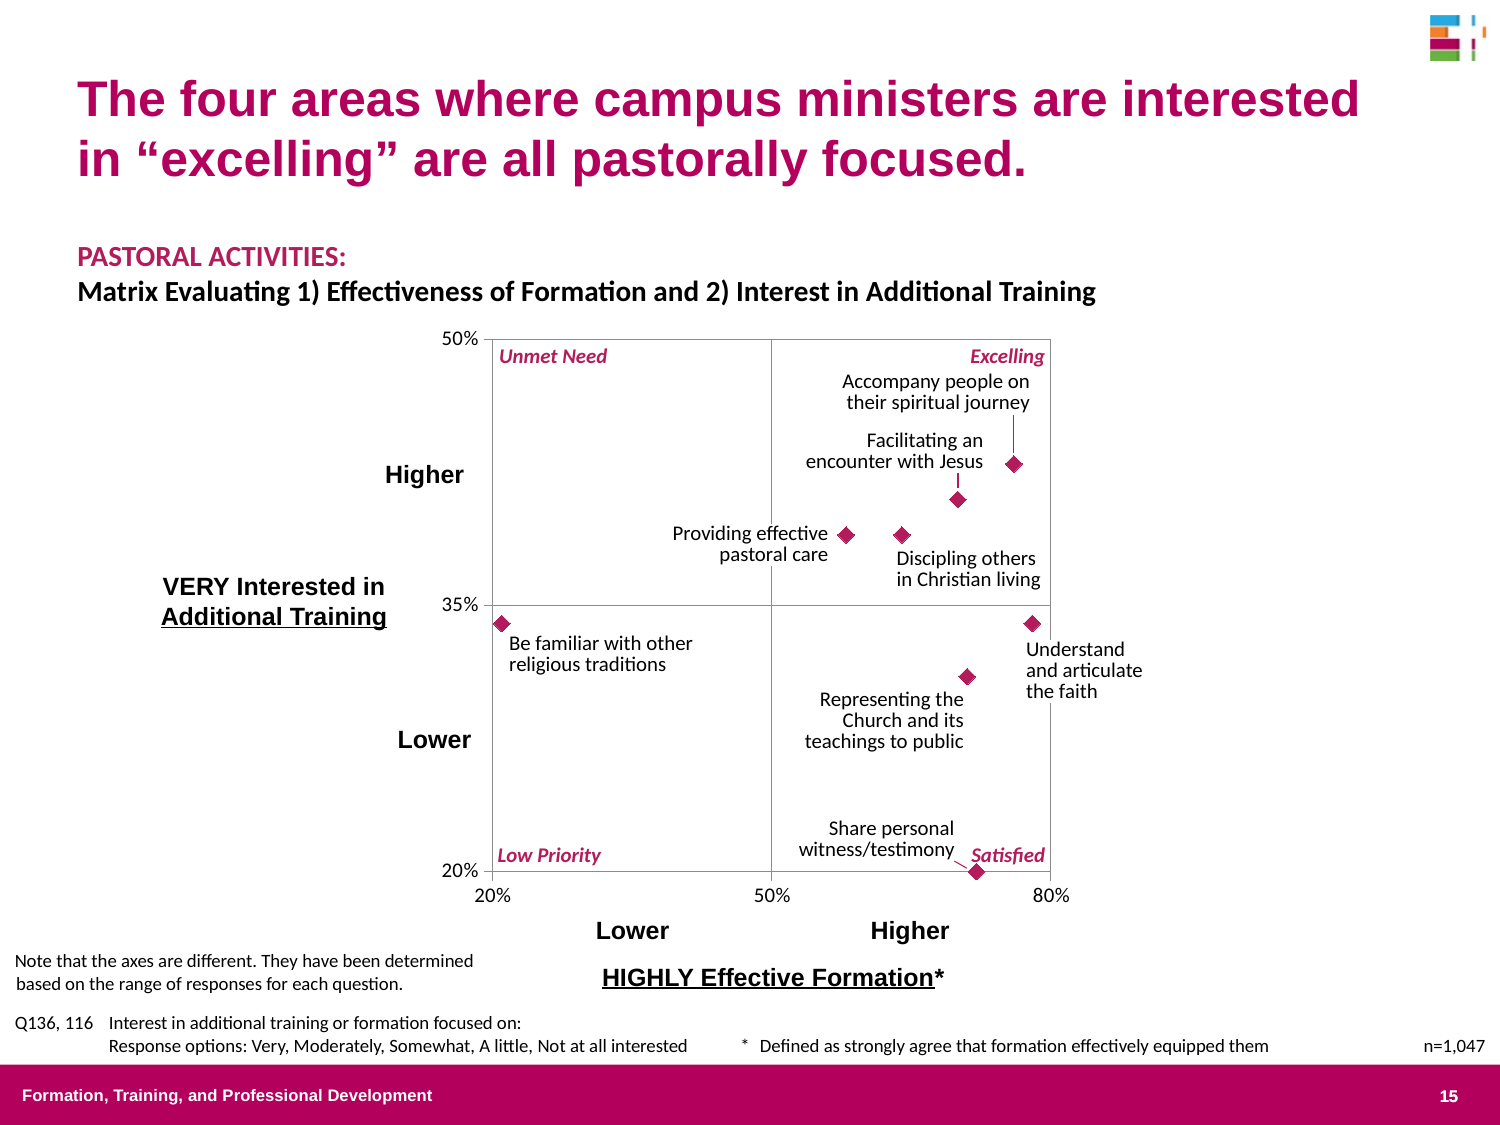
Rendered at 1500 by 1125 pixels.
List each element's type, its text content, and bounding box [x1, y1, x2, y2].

text_box Lower [366, 716, 412, 762]
picture [1430, 15, 1489, 61]
text_box The four areas where campus ministers are interested in “excelling” are all pastorally focused. [62, 16, 1389, 194]
text_box Pastoral Activities: Matrix Evaluating 1) Effectiveness of Formation and 2) Interest in Additional Training [62, 229, 1355, 315]
text_box * Defined as strongly agree that formation effectively equipped them [725, 1026, 1317, 1064]
text_box VERY Interested in Additional Training [145, 562, 403, 638]
text_box HIGHLY Effective Formation* [529, 953, 1017, 999]
text_box Note that the axes are different. They have been determined based on the range of responses for each question. [0, 941, 499, 1002]
chart [412, 311, 1090, 930]
text_box Understand and articulate the faith [1090, 640, 1149, 703]
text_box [954, 861, 967, 869]
text_box 15 [881, 1078, 1473, 1114]
text_box [0, 1064, 1500, 1125]
text_box Higher [366, 451, 412, 496]
text_box Q136, 116 Interest in additional training or formation focused on: Response options: Very, Moderately, Somewhat, A little, Not at all interested [0, 1003, 726, 1064]
text_box Lower [493, 930, 772, 953]
text_box n=1,047 [1388, 1026, 1500, 1064]
text_box Formation, Training, and Professional Development [7, 1077, 599, 1112]
text_box Higher [772, 930, 1049, 953]
